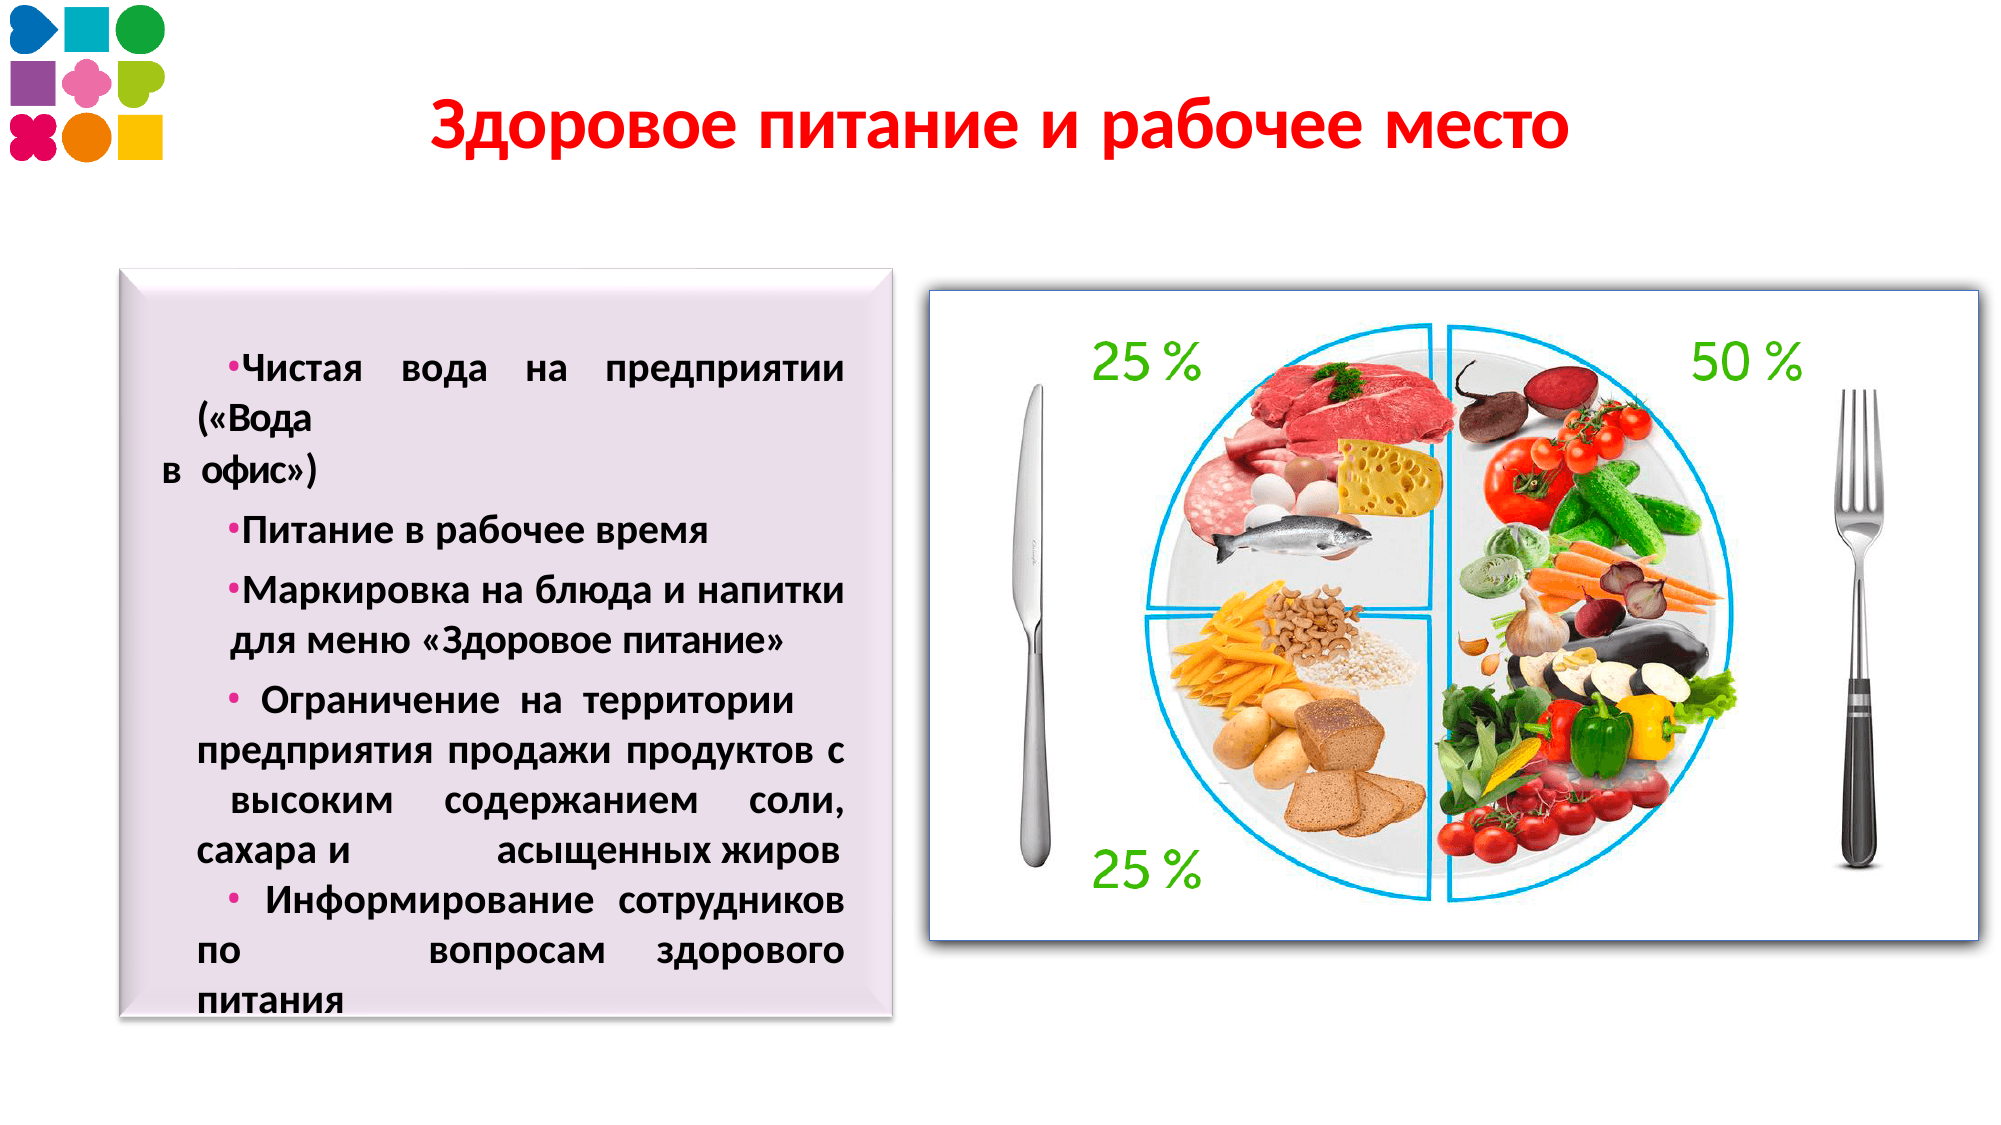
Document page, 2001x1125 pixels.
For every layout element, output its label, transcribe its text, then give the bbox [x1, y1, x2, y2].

picture [929, 290, 1979, 941]
picture [0, 0, 173, 171]
title Здоровое питание и рабочее место [311, 22, 1688, 212]
picture [114, 267, 899, 1027]
